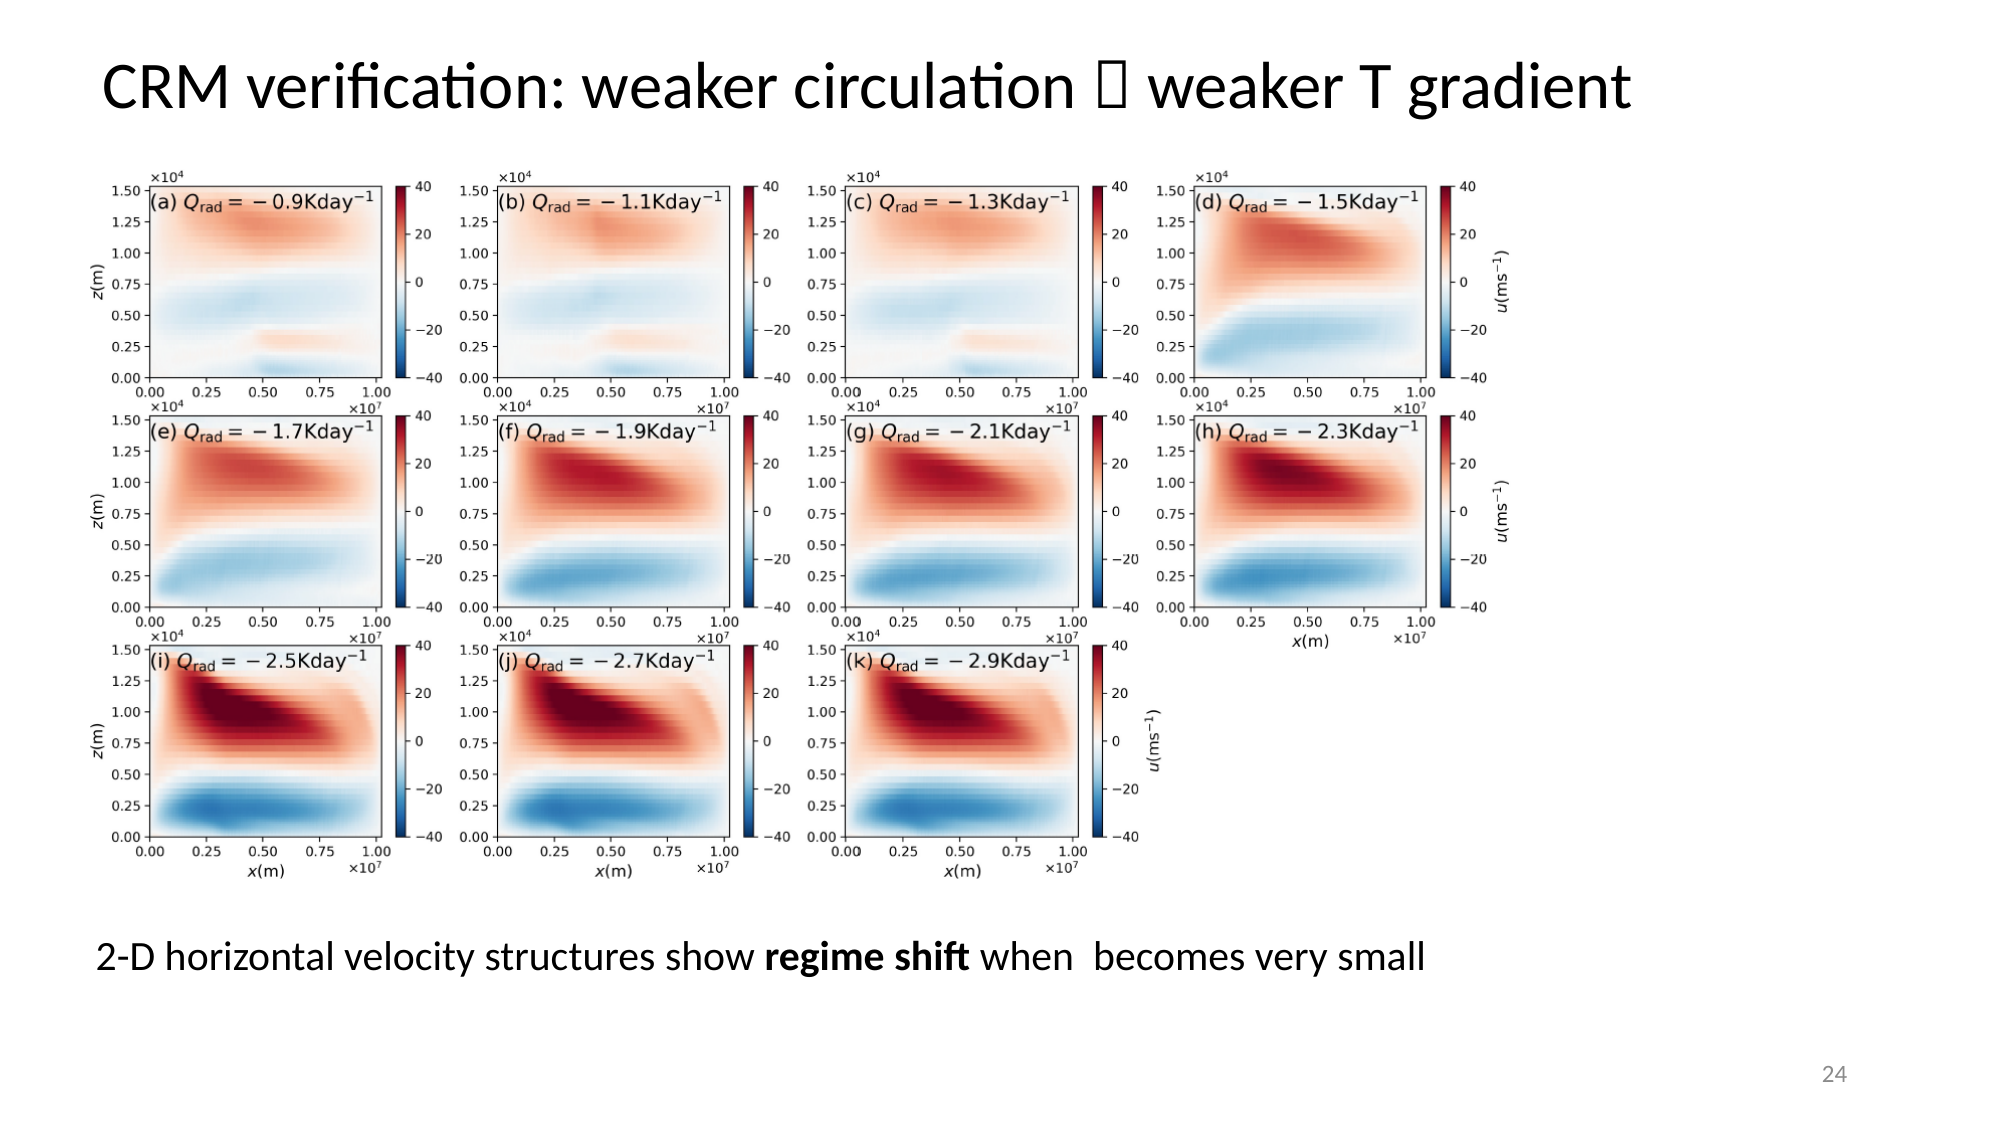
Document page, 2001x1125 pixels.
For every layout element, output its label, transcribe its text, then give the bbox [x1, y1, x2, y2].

slide_number 24 [1412, 1042, 1863, 1103]
text_box CRM verification: weaker circulation  weaker T gradient [87, 34, 1972, 129]
picture [87, 159, 1516, 884]
